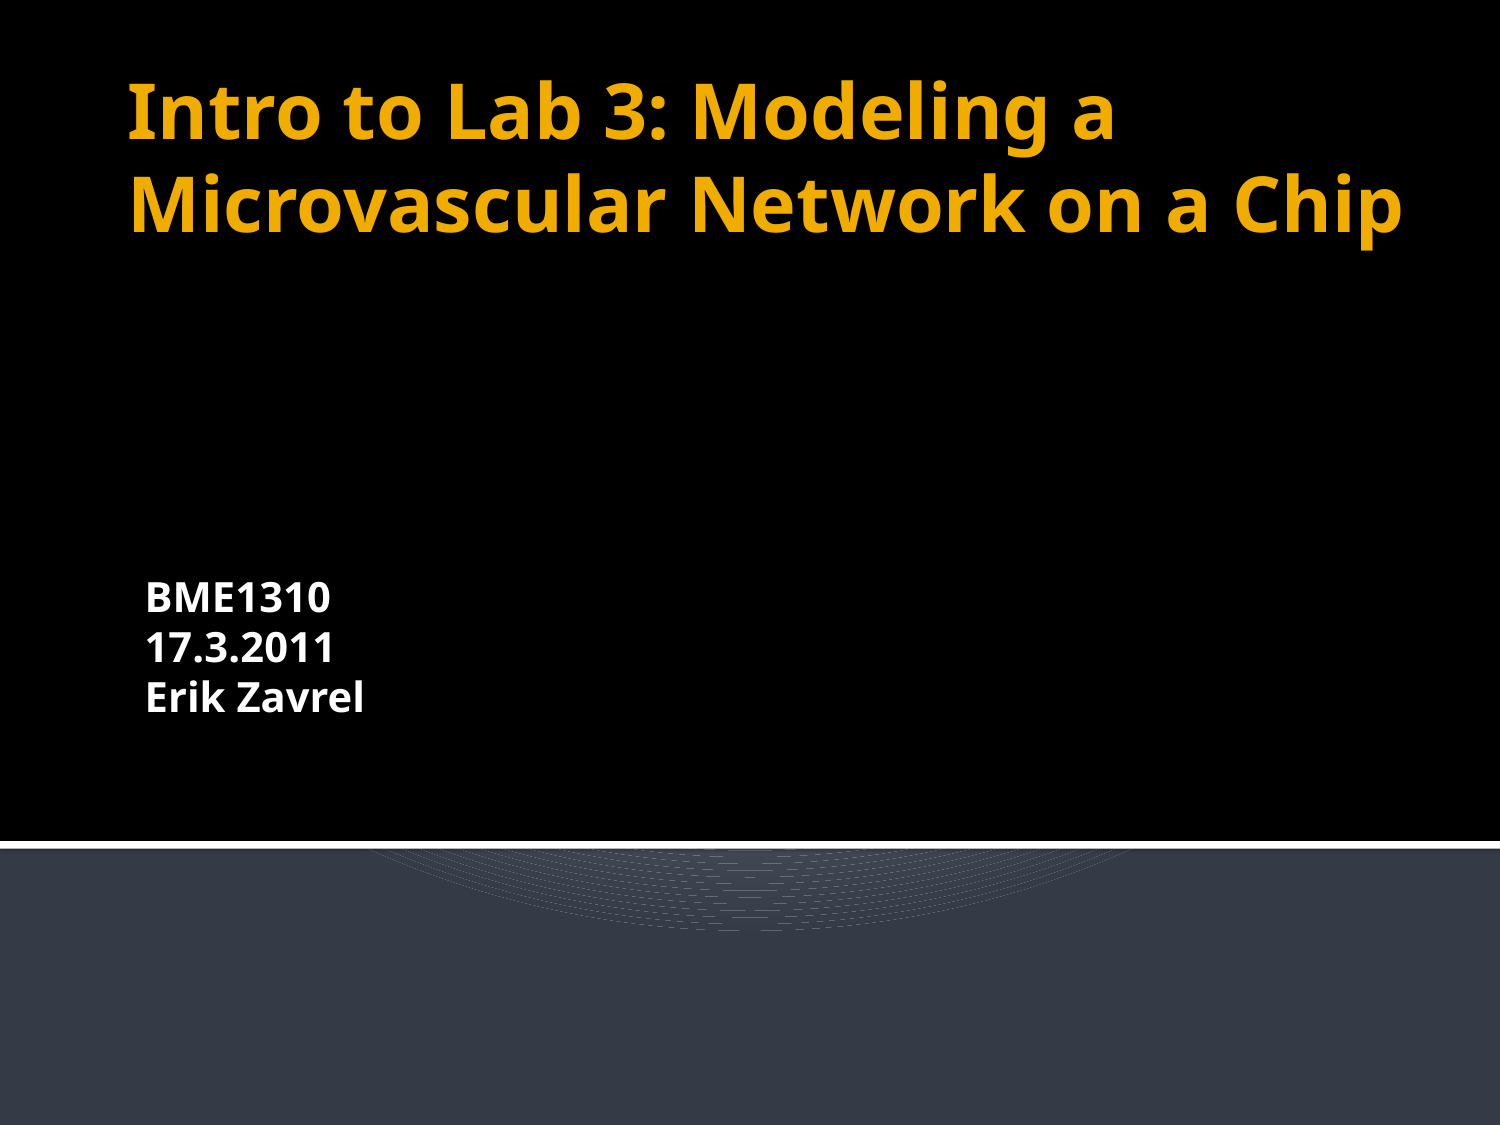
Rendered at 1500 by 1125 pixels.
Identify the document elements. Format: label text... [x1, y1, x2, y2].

subtitle BME1310 17.3.2011 Erik Zavrel [125, 474, 1450, 721]
title Intro to Lab 3: Modeling a Microvascular Network on a Chip [112, 62, 1438, 337]
